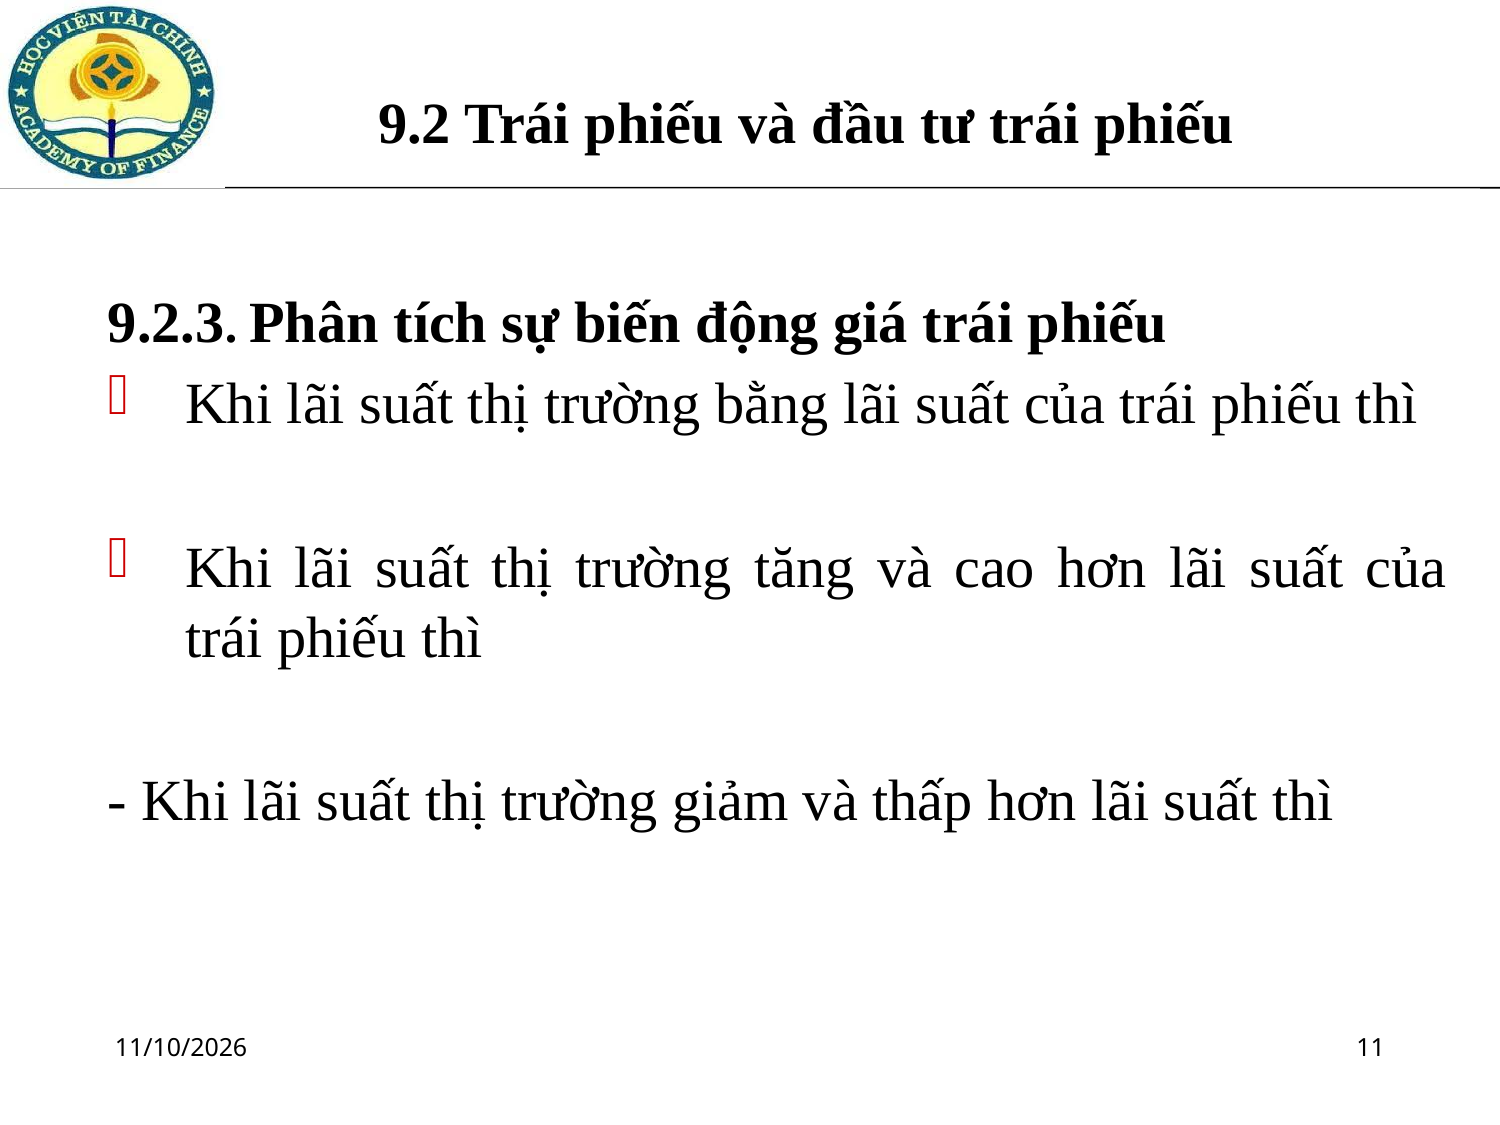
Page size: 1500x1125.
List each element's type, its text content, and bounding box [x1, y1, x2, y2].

title 9.2 Trái phiếu và đầu tư trái phiếu [229, 62, 1463, 163]
slide_number 11 [1074, 1024, 1401, 1103]
picture [0, 0, 226, 188]
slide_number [99, 1024, 426, 1103]
list 9.2.3. Phân tích sự biến động giá trái phiếu Khi lãi suất thị trường bằng lãi suất của trái phiếu thì Khi lãi suất thị trường tăng và cao hơn lãi suất của trái phiếu thì - Khi lãi suất thị trường giảm và thấp hơn lãi suất thì [92, 262, 1463, 1038]
